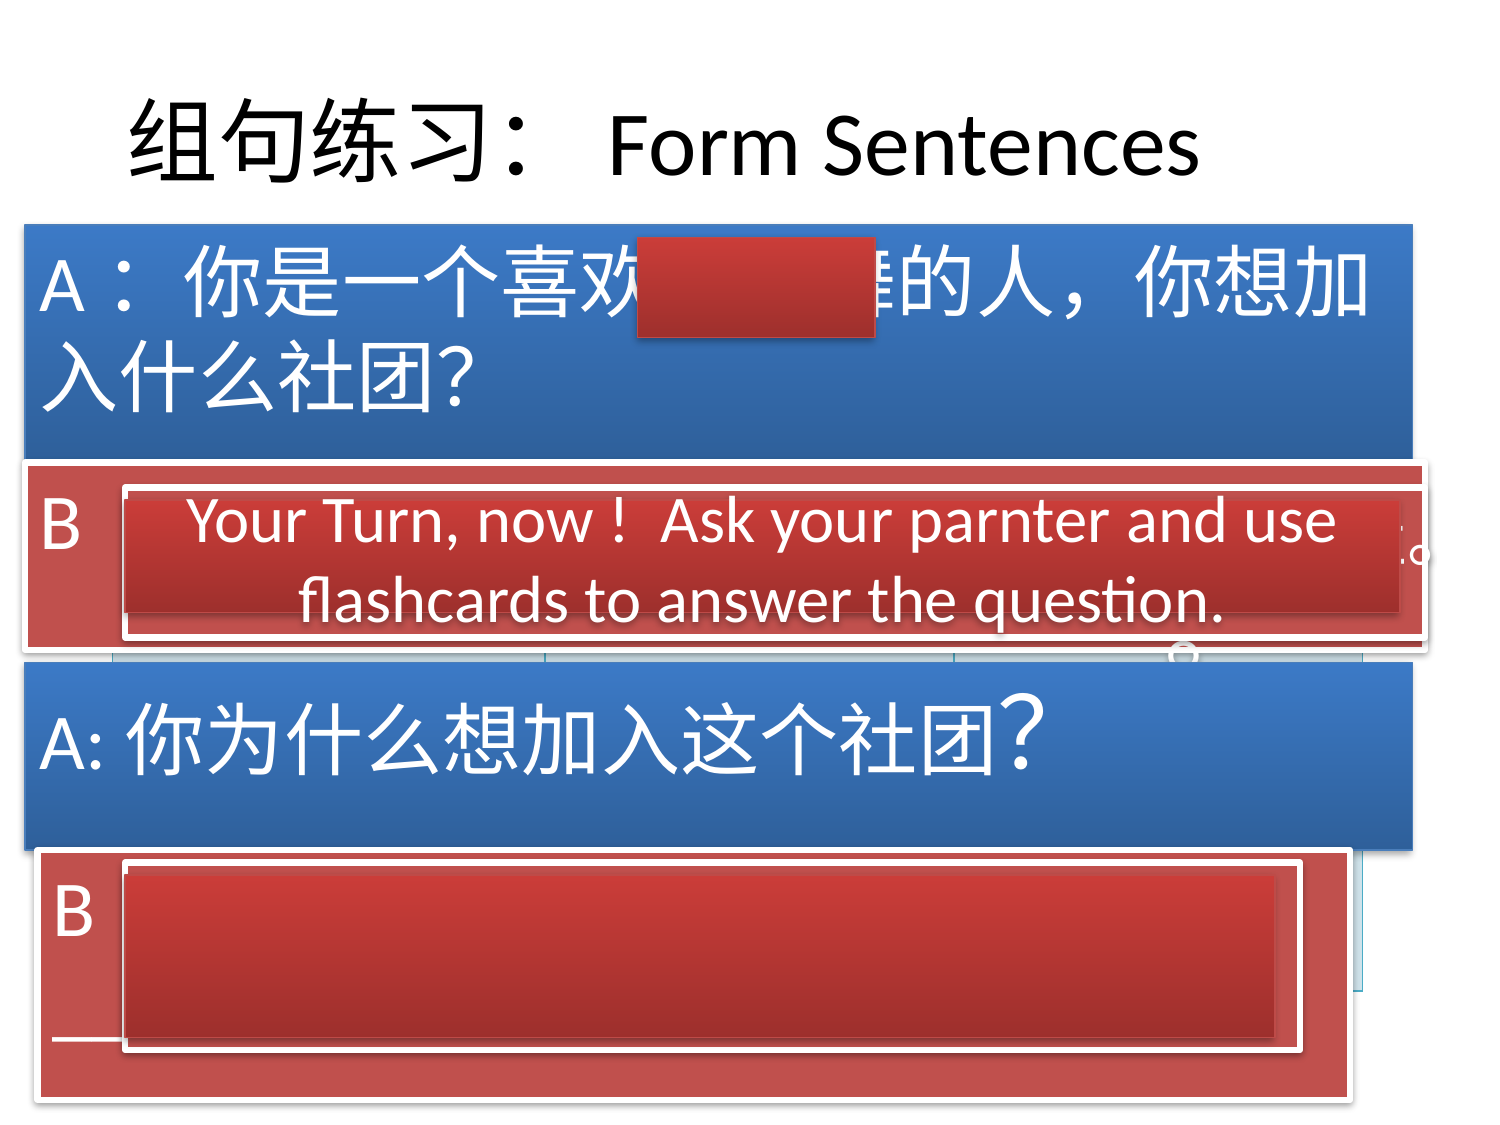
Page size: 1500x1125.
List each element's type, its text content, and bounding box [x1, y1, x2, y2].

text_box B：____________________________。 [34, 847, 1353, 1103]
footer HS group for Read On 2014 @Holy Cross [512, 1042, 988, 1103]
table_cell 美食 街舞 电影 桌球（乒乓球） 篮球 [1358, 860, 1362, 990]
title 组句练习：Form Sentences [0, 45, 1350, 233]
text_box [637, 237, 876, 338]
text_box [124, 874, 1276, 1038]
text_box A：你是一个喜欢跳街舞的人，你想加入什么社团？ [24, 224, 1413, 459]
text_box Your Turn, now ! Ask your parnter and use flashcards to answer the question. [124, 499, 1401, 613]
text_box 我是一个喜欢跳街舞的人，我想加入街舞社。 [122, 484, 1428, 641]
text_box A:你为什么想加入这个社团？ [24, 662, 1413, 851]
text_box B：____________________________。 [22, 459, 1428, 653]
text_box 因为我想成为街舞高手，所以我想加入街舞社。 [122, 859, 1303, 1053]
